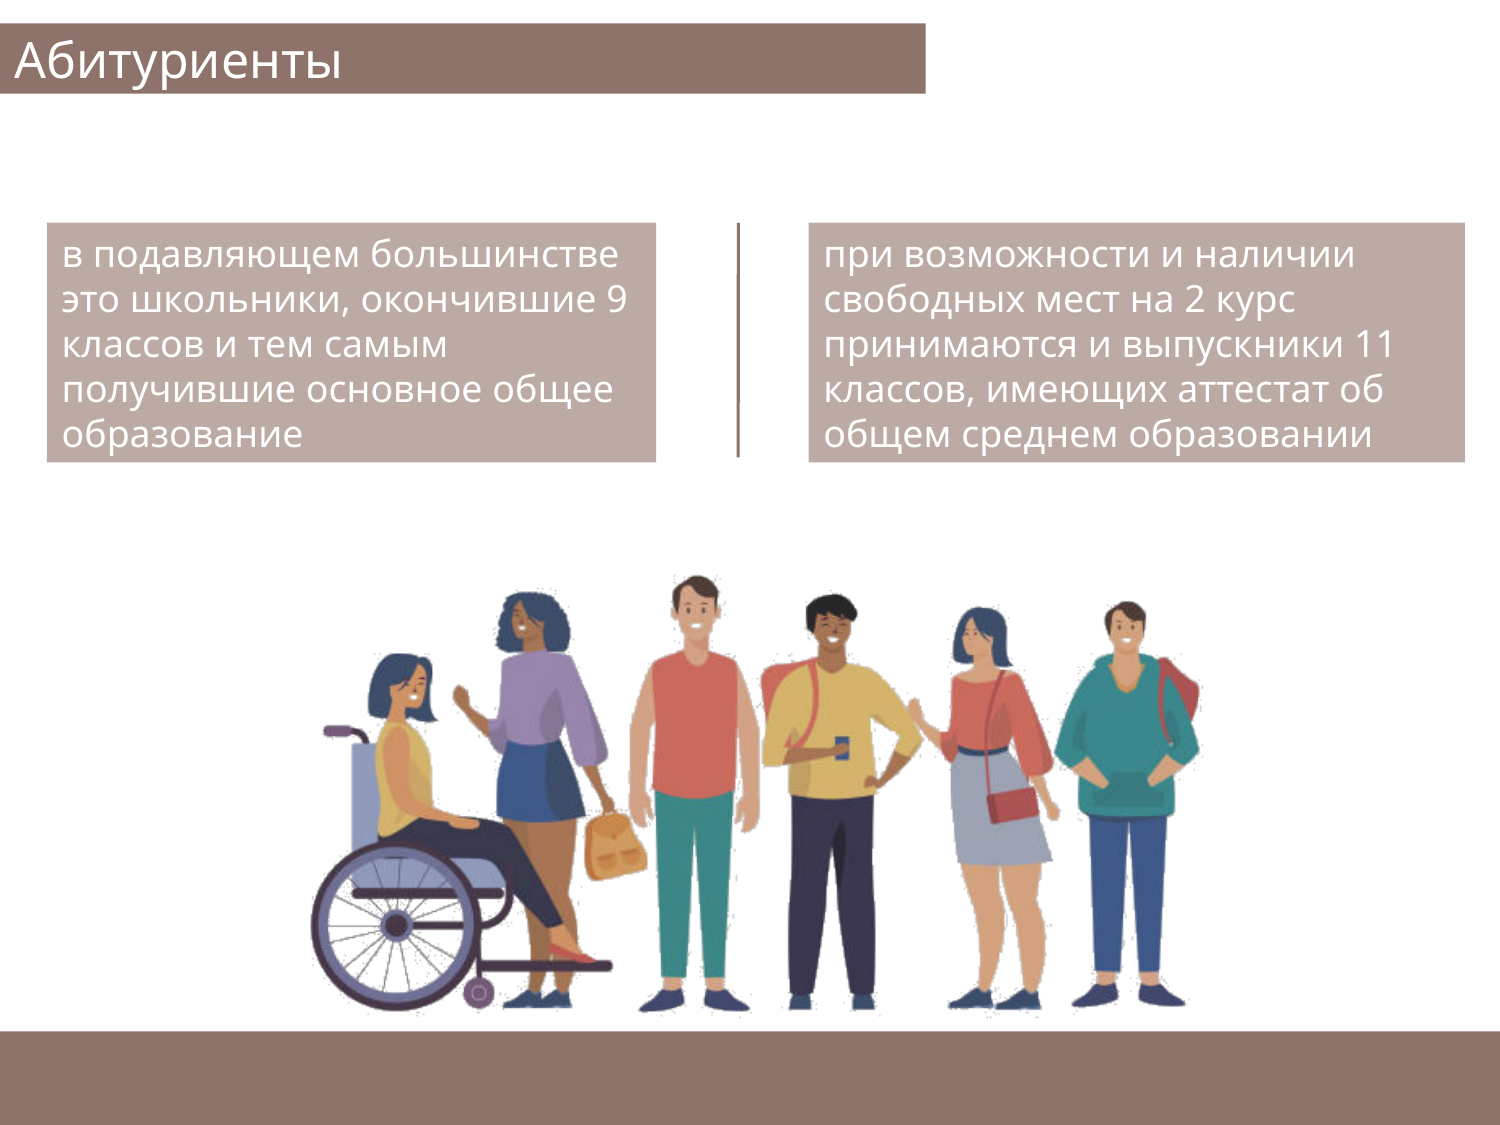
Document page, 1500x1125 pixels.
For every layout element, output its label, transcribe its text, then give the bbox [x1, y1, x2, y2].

picture [257, 445, 1255, 1069]
text_box при возможности и наличии свободных мест на 2 курс принимаются и выпускники 11 классов, имеющих аттестат об общем среднем образовании [808, 222, 1465, 463]
text_box Абитуриенты [0, 21, 928, 96]
text_box в подавляющем большинстве это школьники, окончившие 9 классов и тем самым получившие основное общее образование [46, 222, 657, 463]
text_box [0, 1029, 1500, 1125]
